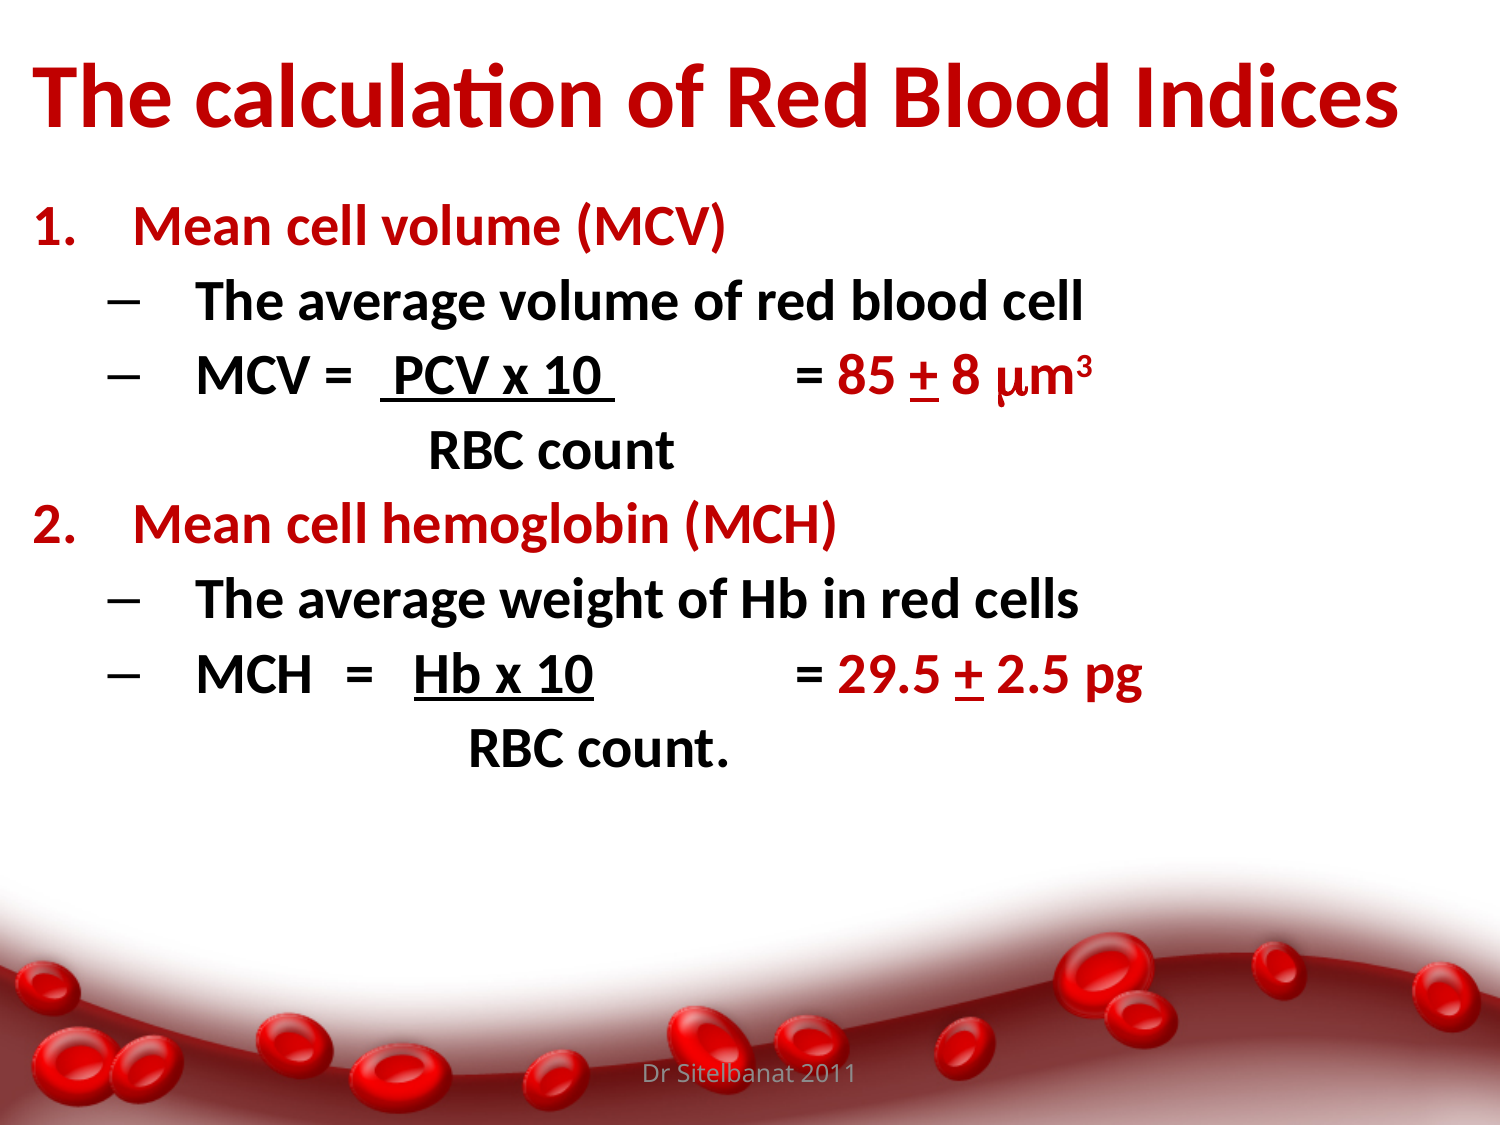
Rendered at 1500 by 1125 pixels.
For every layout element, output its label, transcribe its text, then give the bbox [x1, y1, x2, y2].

title The calculation of Red Blood Indices [17, 19, 1483, 163]
list Mean cell volume (MCV) The average volume of red blood cell MCV = PCV x 10 = 85 + 8 m3 RBC count Mean cell hemoglobin (MCH) The average weight of Hb in red cells MCH = Hb x 10 = 29.5 + 2.5 pg RBC count. [17, 187, 1483, 880]
picture [0, 0, 1500, 1125]
footer Dr Sitelbanat 2011 [512, 1042, 988, 1103]
